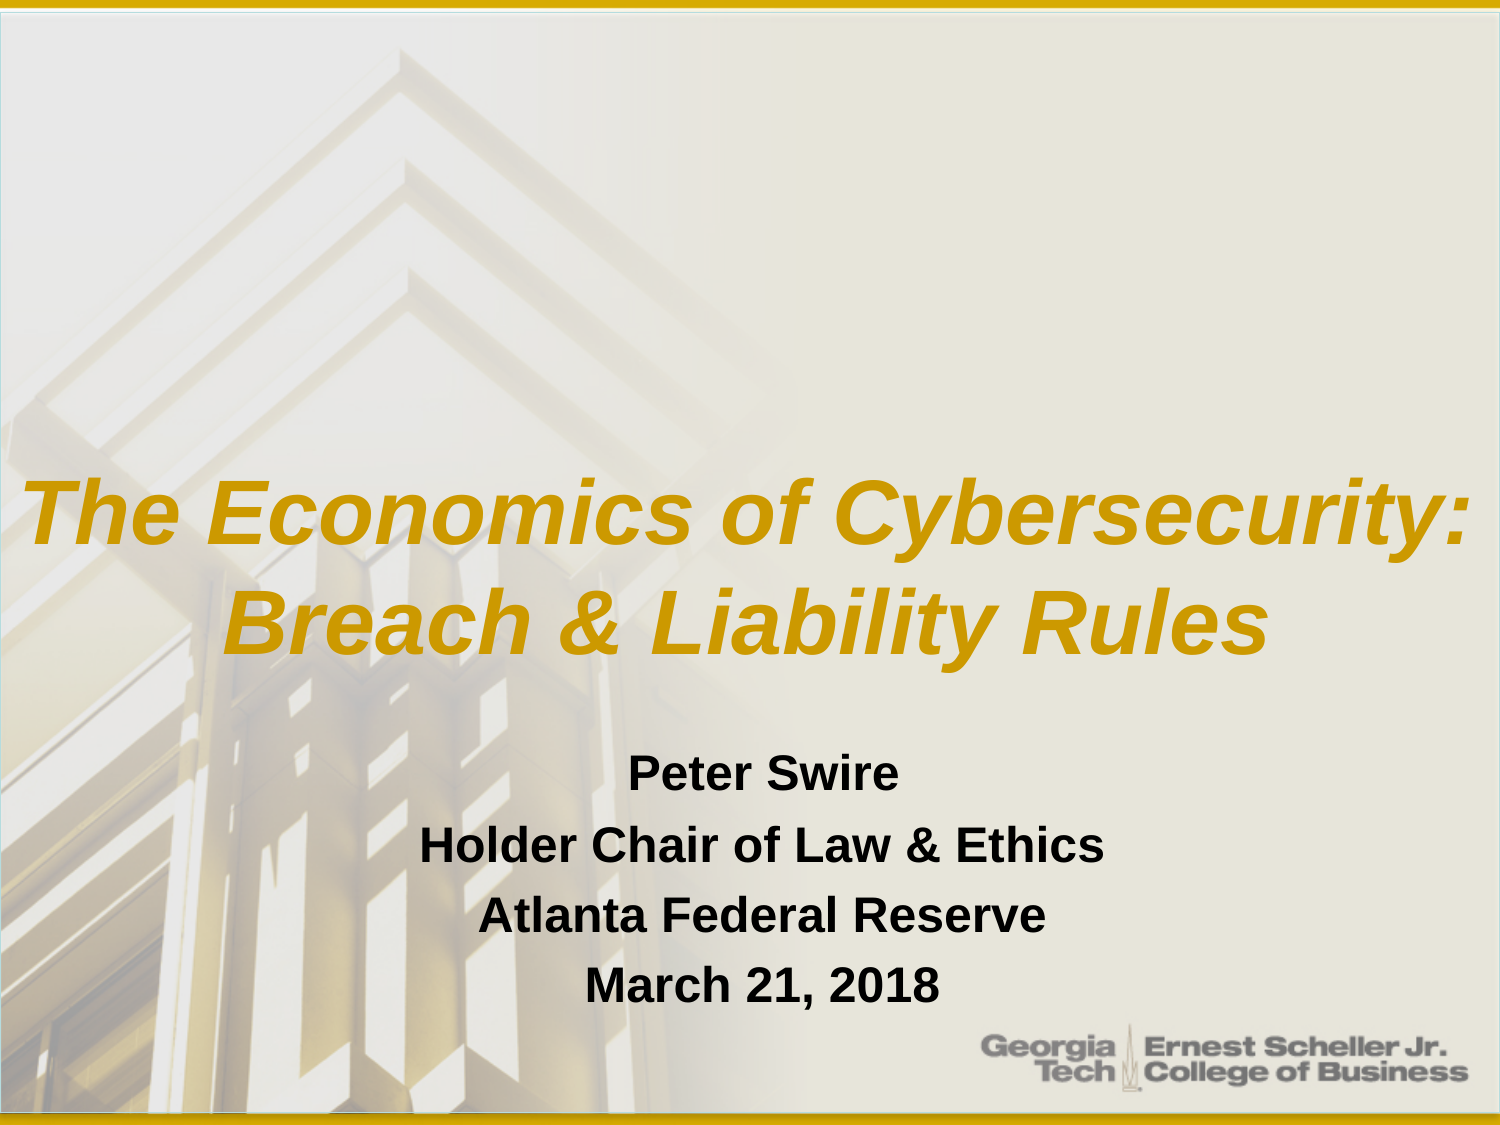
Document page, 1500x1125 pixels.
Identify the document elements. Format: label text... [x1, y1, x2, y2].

picture [0, 1113, 1500, 1125]
title The Economics of Cybersecurity: Breach & Liability Rules [0, 487, 1497, 638]
picture [0, 0, 1500, 12]
subtitle Peter Swire Holder Chair of Law & Ethics Atlanta Federal Reserve March 21, 2018 [12, 725, 1500, 850]
